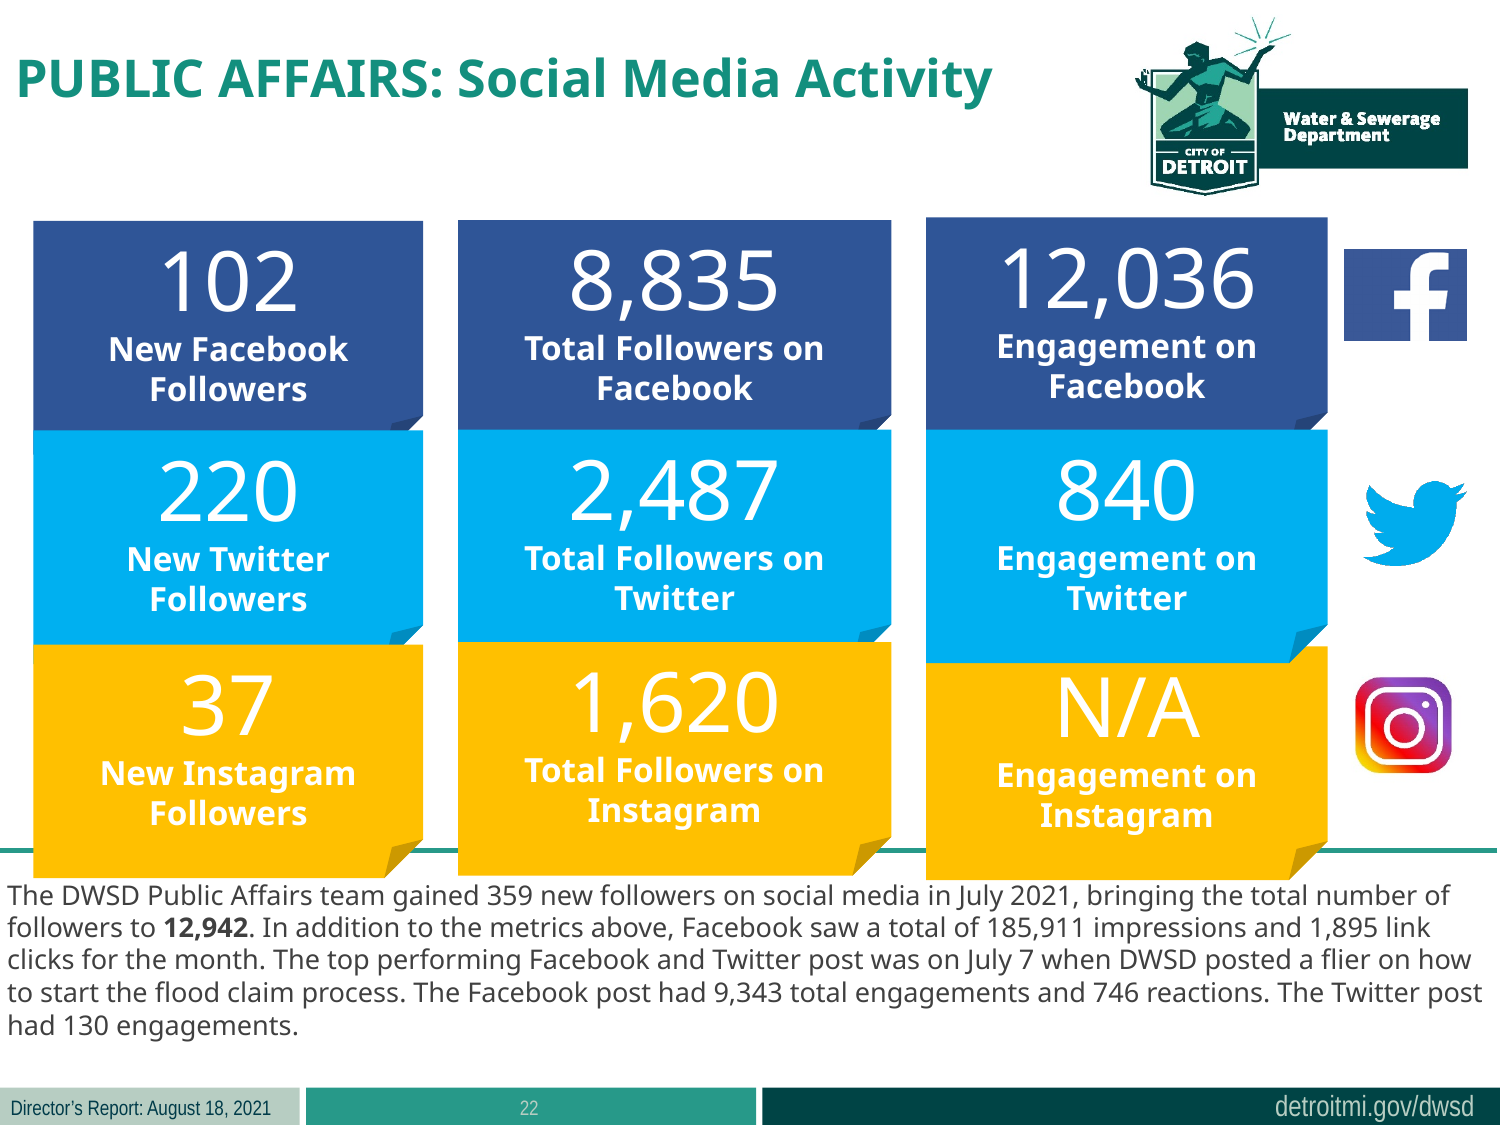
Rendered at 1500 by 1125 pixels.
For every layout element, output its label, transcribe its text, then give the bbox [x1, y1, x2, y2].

slide_number 22 [304, 1086, 755, 1125]
text_box PUBLIC AFFAIRS: Social Media Activity [0, 38, 1139, 154]
text_box The DWSD Public Affairs team gained 359 new followers on social media in July 2021, bringing the total number of followers to 12,942. In addition to the metrics above, Facebook saw a total of 185,911 impressions and 1,895 link clicks for the month. The top performing Facebook and Twitter post was on July 7 when DWSD posted a flier on how to start the flood claim process. The Facebook post had 9,343 total engagements and 746 reactions. The Twitter post had 130 engagements. [0, 870, 1500, 1048]
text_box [33, 217, 1467, 837]
picture [1134, 14, 1473, 197]
